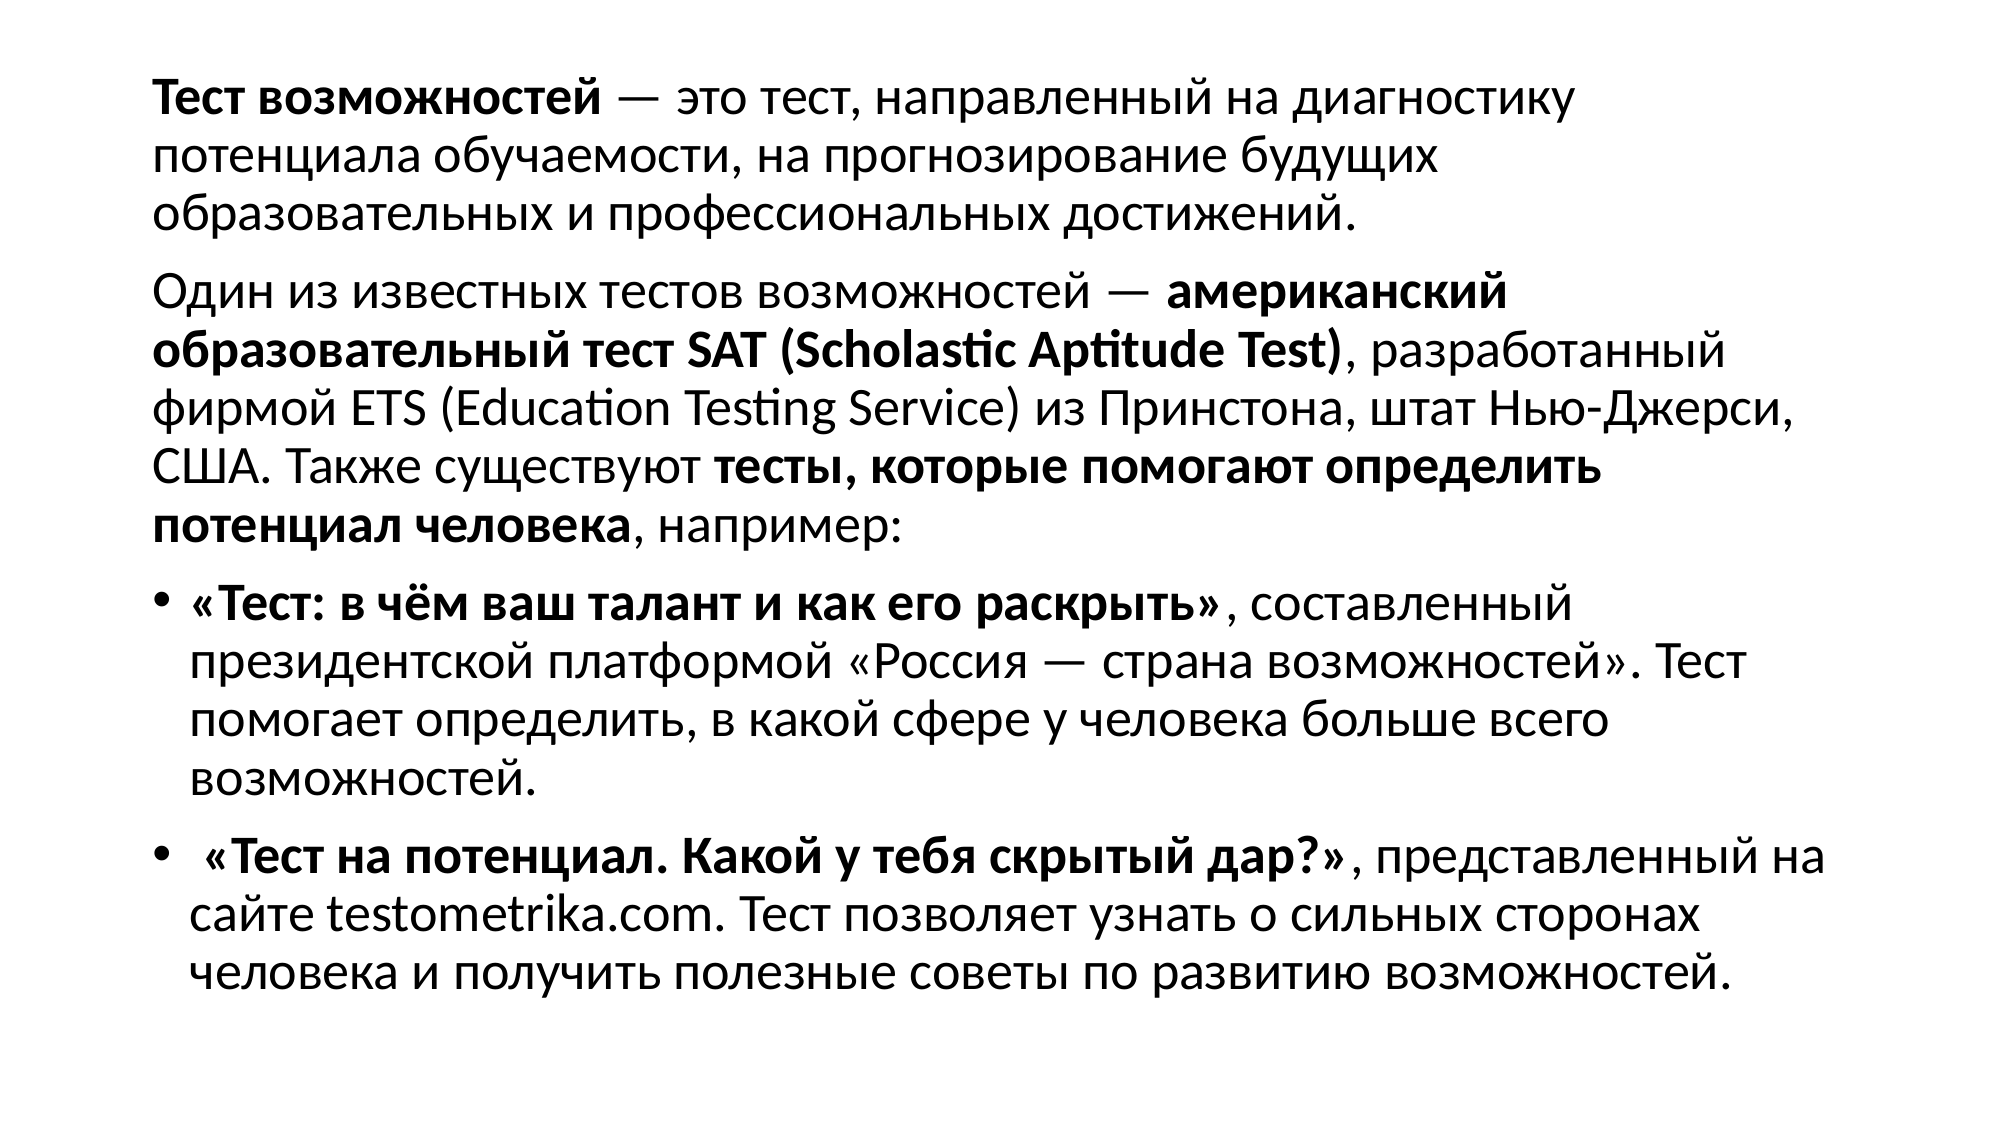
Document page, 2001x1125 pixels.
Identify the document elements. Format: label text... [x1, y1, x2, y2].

list Тест возможностей — это тест, направленный на диагностику потенциала обучаемости, на прогнозирование будущих образовательных и профессиональных достижений. Один из известных тестов возможностей — американский образовательный тест SAT (Scholastic Aptitude Test), разработанный фирмой ETS (Education Testing Service) из Принстона, штат Нью-Джерси, США. Также существуют тесты, которые помогают определить потенциал человека, например: «Тест: в чём ваш талант и как его раскрыть», составленный президентской платформой «Россия — страна возможностей». Тест помогает определить, в какой сфере у человека больше всего возможностей. «Тест на потенциал. Какой у тебя скрытый дар?», представленный на сайте testometrika.com. Тест позволяет узнать о сильных сторонах человека и получить полезные советы по развитию возможностей. [137, 59, 1863, 1014]
